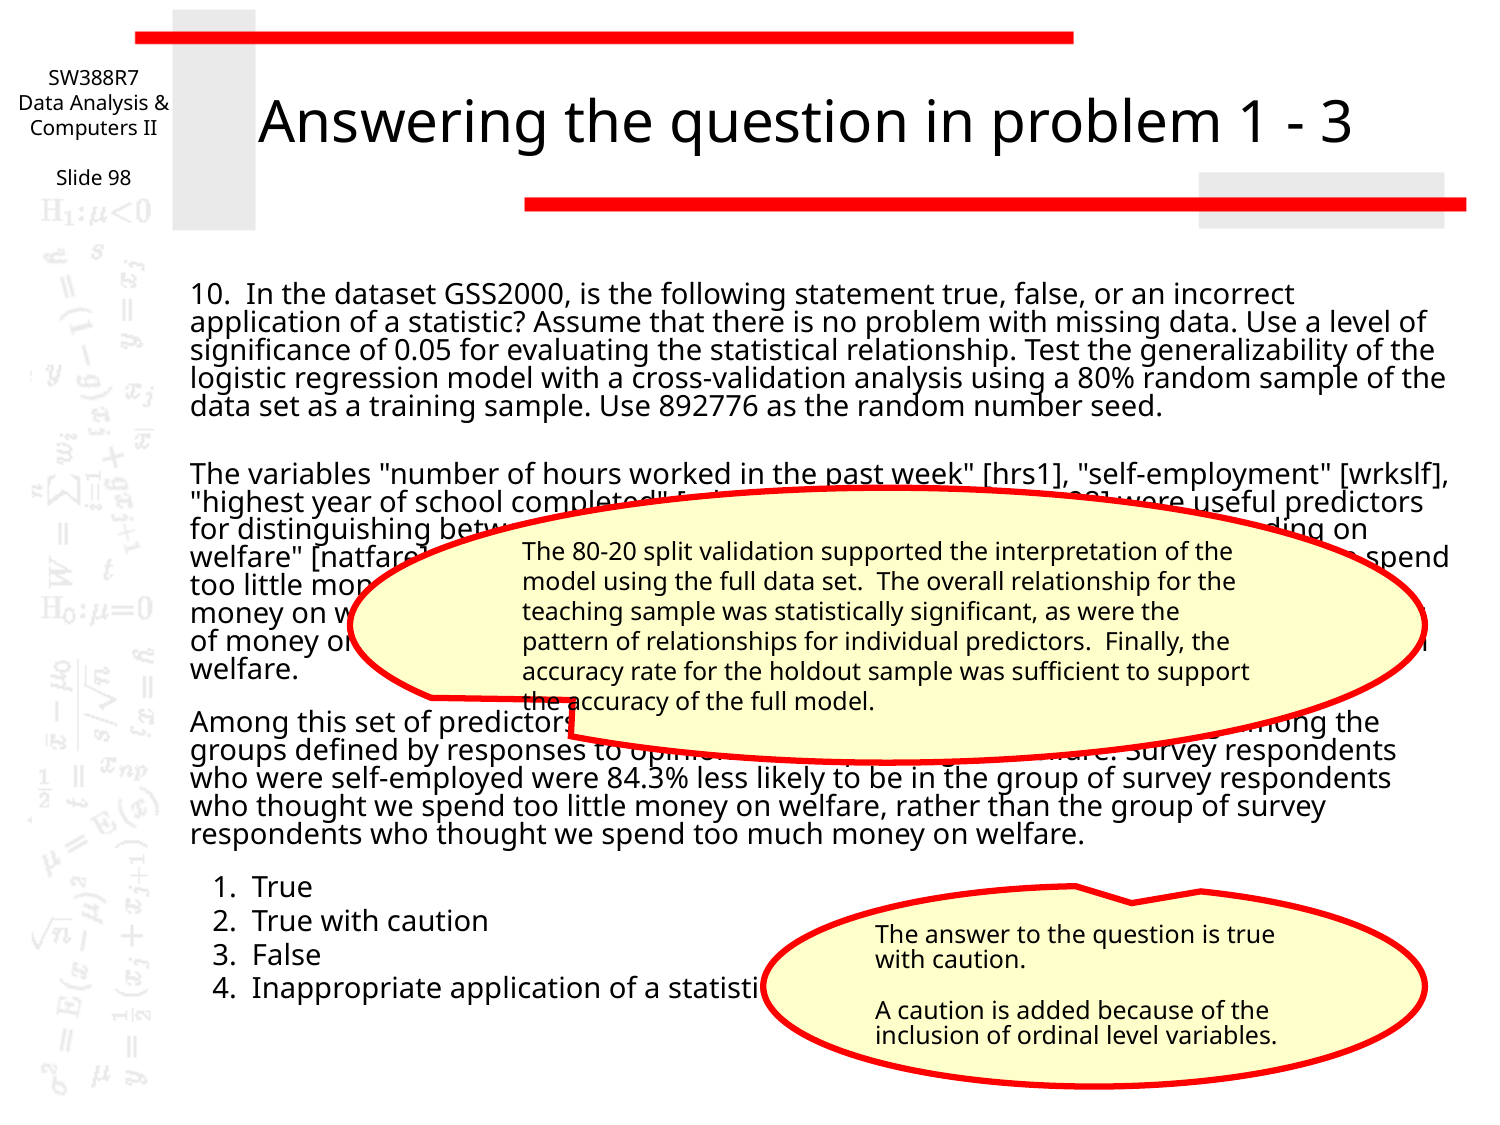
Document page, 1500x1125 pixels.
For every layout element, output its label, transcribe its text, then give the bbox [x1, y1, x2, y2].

slide_number SW388R7 Data Analysis & Computers II Slide 98 [0, 50, 187, 200]
picture [18, 0, 1500, 1108]
text_box The 80-20 split validation supported the interpretation of the model using the full data set. The overall relationship for the teaching sample was statistically significant, as were the pattern of relationships for individual predictors. Finally, the accuracy rate for the holdout sample was sufficient to support the accuracy of the full model. [349, 487, 1425, 763]
title Answering the question in problem 1 - 3 [187, 50, 1425, 200]
text_box The answer to the question is true with caution. A caution is added because of the inclusion of ordinal level variables. [763, 886, 1425, 1087]
list 10. In the dataset GSS2000, is the following statement true, false, or an incorrect application of a statistic? Assume that there is no problem with missing data. Use a level of significance of 0.05 for evaluating the statistical relationship. Test the generalizability of the logistic regression model with a cross-validation analysis using a 80% random sample of the data set as a training sample. Use 892776 as the random number seed. The variables "number of hours worked in the past week" [hrs1], "self-employment" [wrkslf], "highest year of school completed" [educ] and "income" [rincom98] were useful predictors for distinguishing between groups based on responses to "opinion about spending on welfare" [natfare]. These predictors differentiate survey respondents who thought we spend too little money on welfare from survey respondents who thought we spend too much money on welfare and survey respondents who thought we spend about the right amount of money on welfare from survey respondents who thought we spend too much money on welfare. Among this set of predictors, self-employment was helpful in distinguishing among the groups defined by responses to opinion about spending on welfare. Survey respondents who were self-employed were 84.3% less likely to be in the group of survey respondents who thought we spend too little money on welfare, rather than the group of survey respondents who thought we spend too much money on welfare. 1. True 2. True with caution 3. False 4. Inappropriate application of a statistic [174, 275, 1468, 1075]
